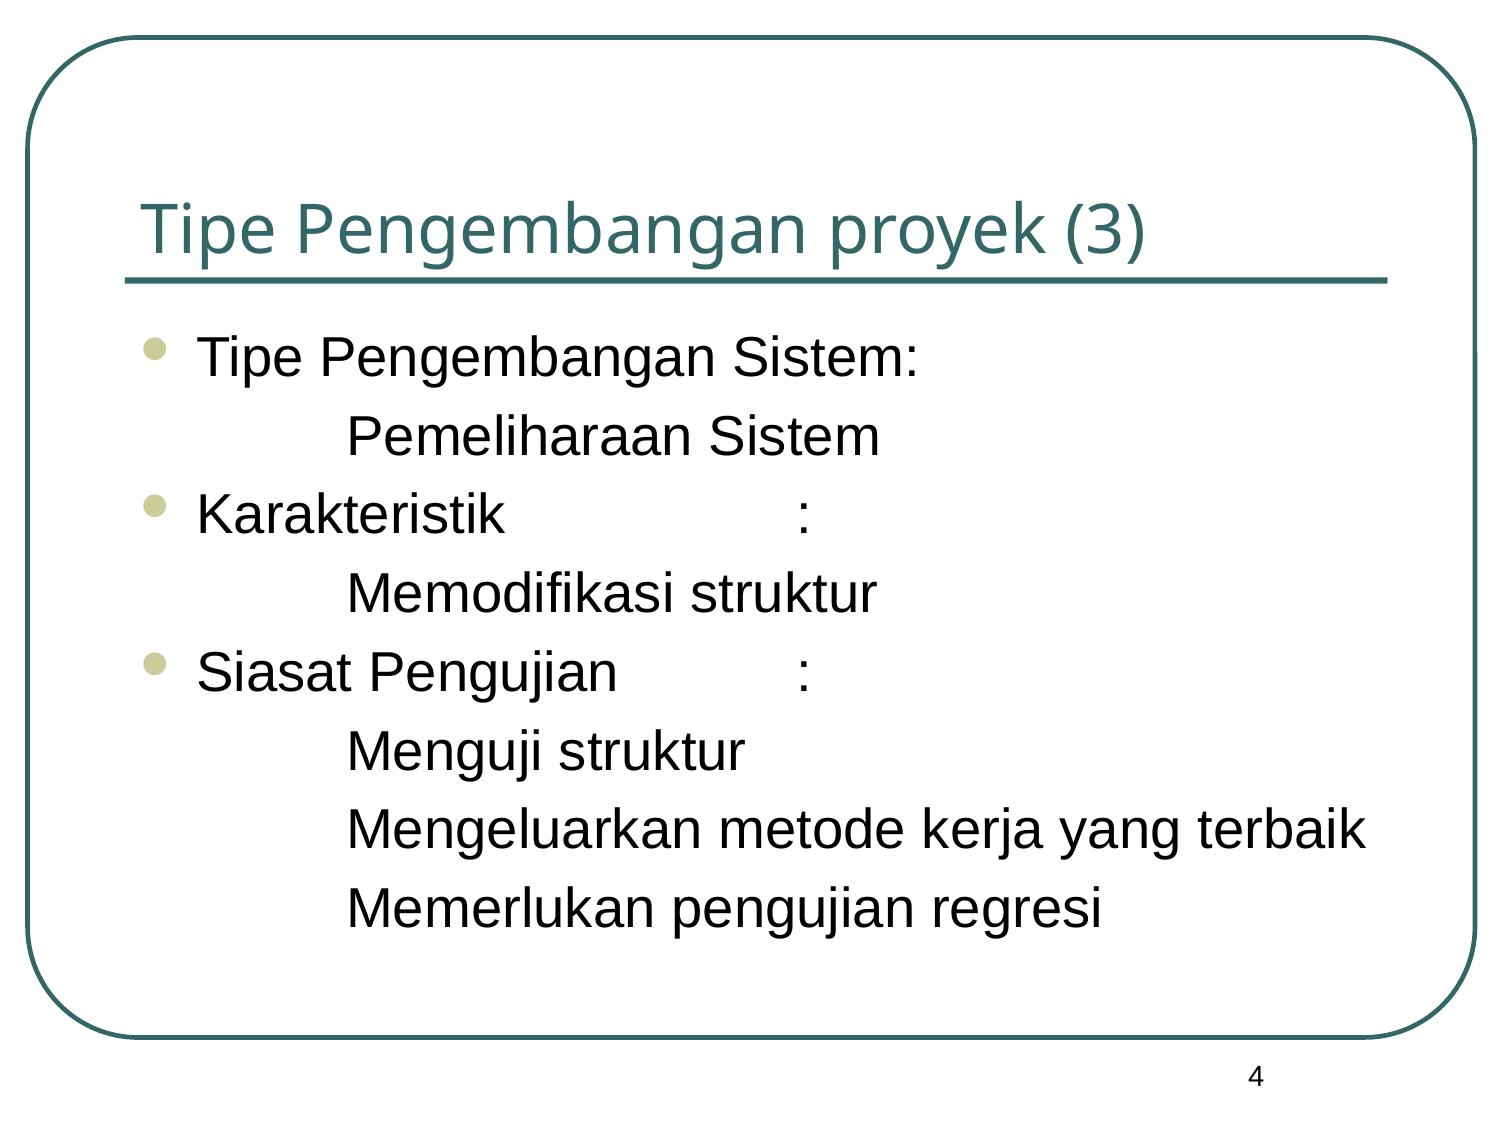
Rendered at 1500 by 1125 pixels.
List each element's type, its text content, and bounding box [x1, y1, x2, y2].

list Tipe Pengembangan Sistem: Pemeliharaan Sistem Karakteristik : Memodifikasi struktur Siasat Pengujian : Menguji struktur Mengeluarkan metode kerja yang terbaik Memerlukan pengujian regresi [125, 312, 1388, 975]
title Tipe Pengembangan proyek (3) [125, 87, 1388, 275]
slide_number 4 [1125, 1050, 1388, 1125]
